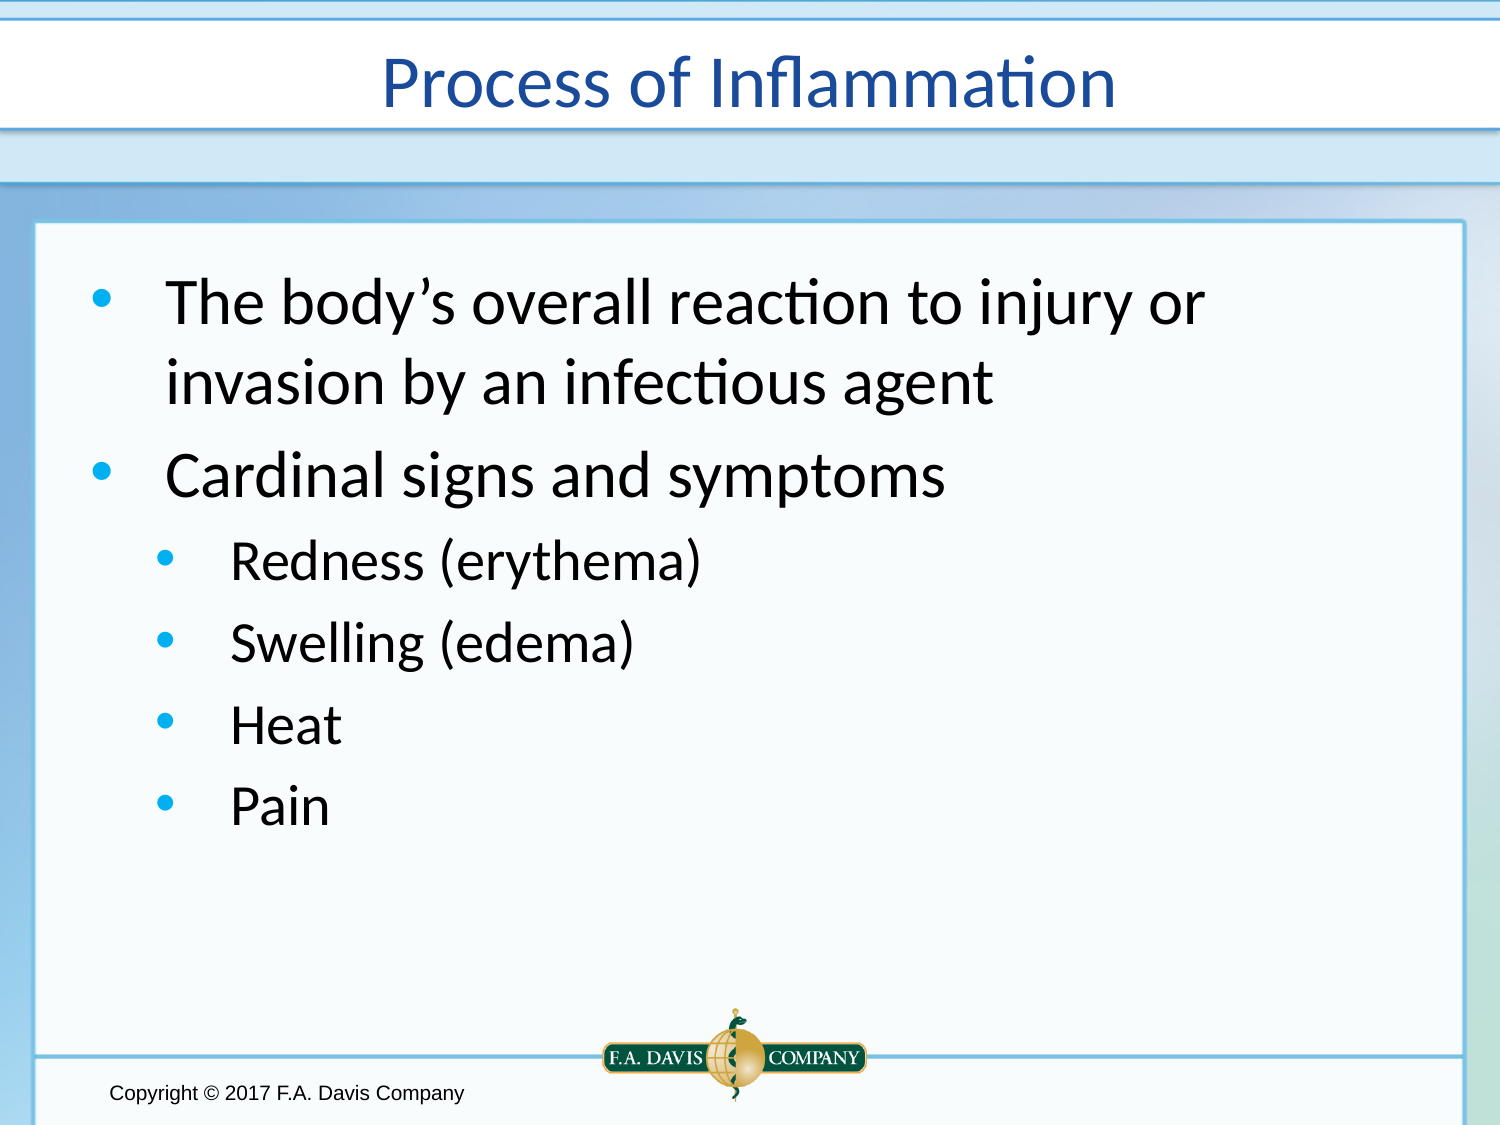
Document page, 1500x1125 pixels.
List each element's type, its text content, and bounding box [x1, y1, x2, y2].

list The body’s overall reaction to injury or invasion by an infectious agent Cardinal signs and symptoms Redness (erythema) Swelling (edema) Heat Pain [75, 249, 1425, 1005]
title Process of Inflammation [0, 21, 1500, 135]
picture [0, 135, 1500, 1125]
picture [0, 0, 1500, 21]
